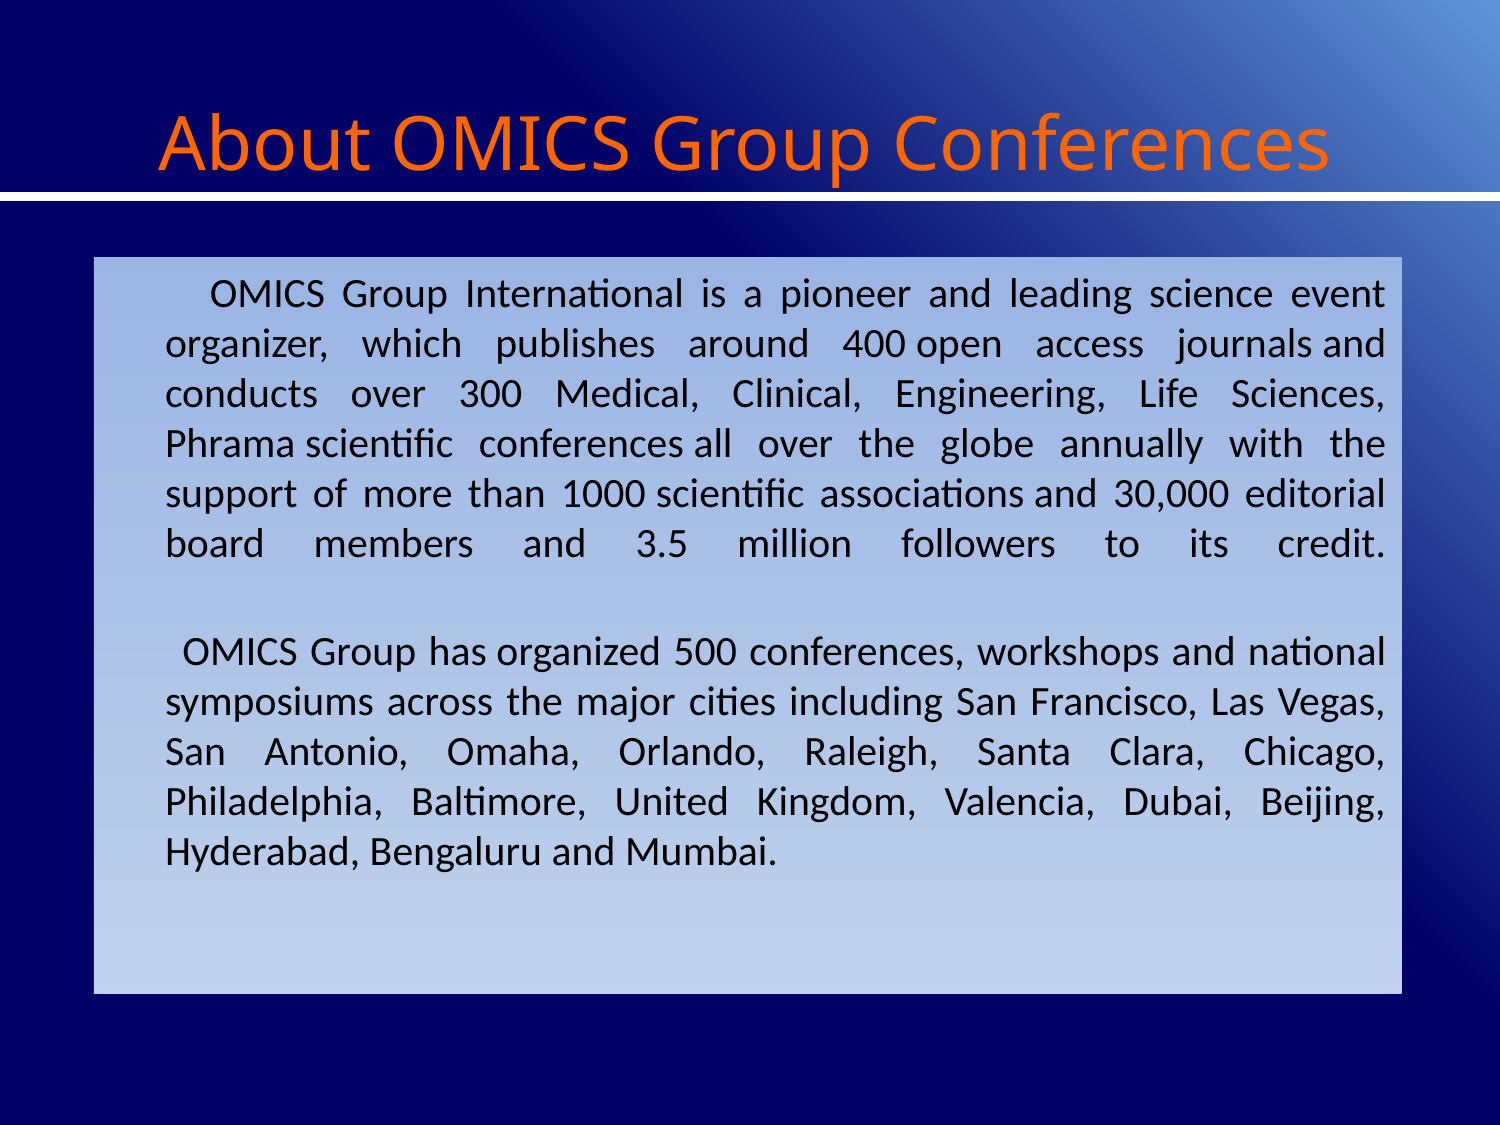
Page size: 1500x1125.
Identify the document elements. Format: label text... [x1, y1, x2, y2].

list OMICS Group International is a pioneer and leading science event organizer, which publishes around 400 open access journals and conducts over 300 Medical, Clinical, Engineering, Life Sciences, Phrama scientific conferences all over the globe annually with the support of more than 1000 scientific associations and 30,000 editorial board members and 3.5 million followers to its credit. OMICS Group has organized 500 conferences, workshops and national symposiums across the major cities including San Francisco, Las Vegas, San Antonio, Omaha, Orlando, Raleigh, Santa Clara, Chicago, Philadelphia, Baltimore, United Kingdom, Valencia, Dubai, Beijing, Hyderabad, Bengaluru and Mumbai. [93, 257, 1402, 994]
title About OMICS Group Conferences [70, 46, 1421, 235]
